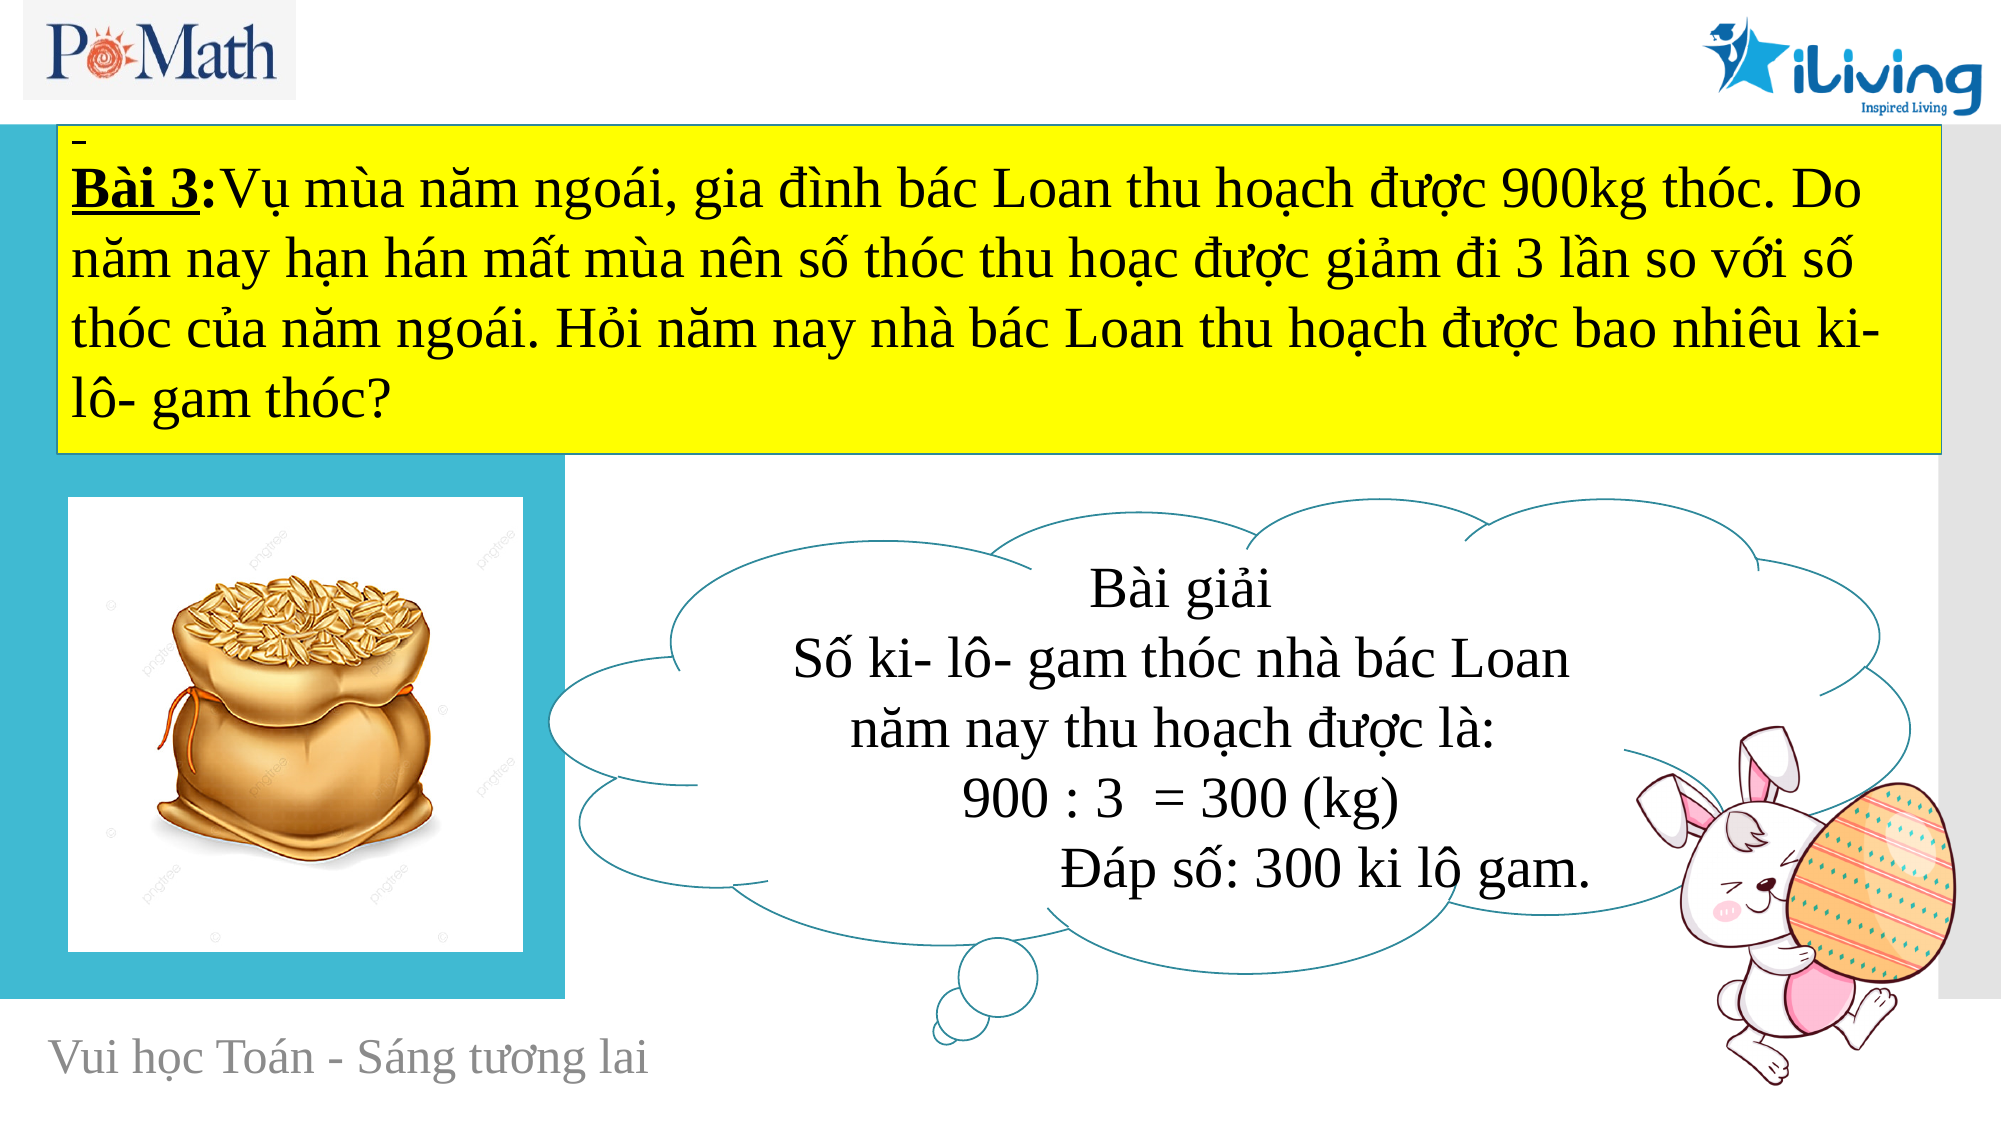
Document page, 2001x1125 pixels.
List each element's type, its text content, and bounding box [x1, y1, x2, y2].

picture [23, 0, 296, 101]
text_box Bài giải Số ki- lô- gam thóc nhà bác Loan năm nay thu hoạch được là: 900 : 3 = 300 (kg) Đáp số: 300 ki lô gam. [547, 498, 1881, 1046]
picture [1559, 660, 2000, 1125]
picture [1692, 0, 2000, 125]
text_box Bài 3:Vụ mùa năm ngoái, gia đình bác Loan thu hoạch được 900kg thóc. Do năm nay hạn hán mất mùa nên số thóc thu hoạc được giảm đi 3 lần so với số thóc của năm ngoái. Hỏi năm nay nhà bác Loan thu hoạch được bao nhiêu ki- lô- gam thóc? [56, 124, 1942, 455]
picture [68, 497, 523, 952]
footer Vui học Toán - Sáng tương lai [32, 1015, 900, 1091]
